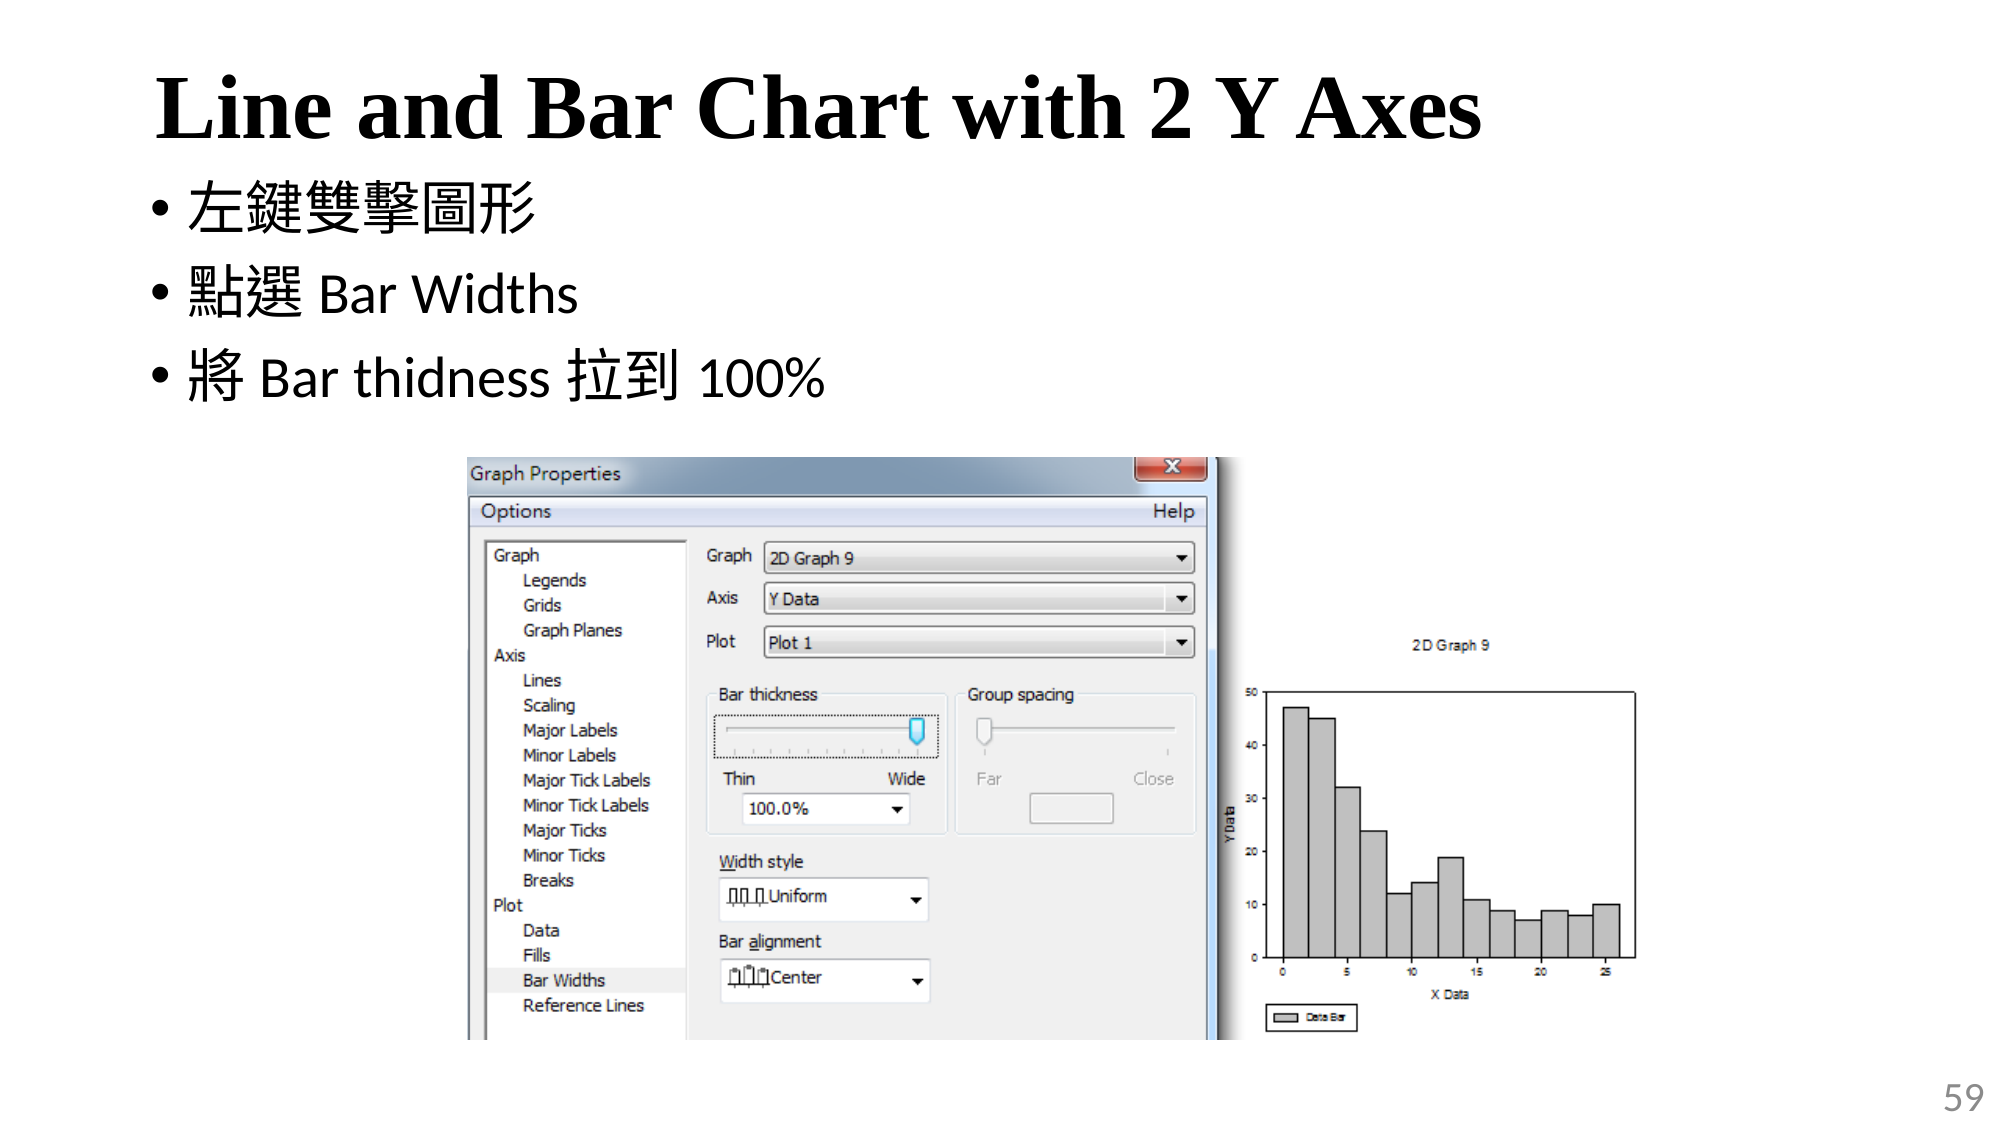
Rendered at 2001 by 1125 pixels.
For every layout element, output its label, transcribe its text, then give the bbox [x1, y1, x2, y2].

picture [466, 457, 1641, 1040]
list 左鍵雙擊圖形 點選Bar Widths 將Bar thidness拉到100% [135, 171, 1861, 886]
slide_number 59 [1550, 1065, 2000, 1125]
title Line and Bar Chart with 2 Y Axes [139, 0, 1865, 218]
